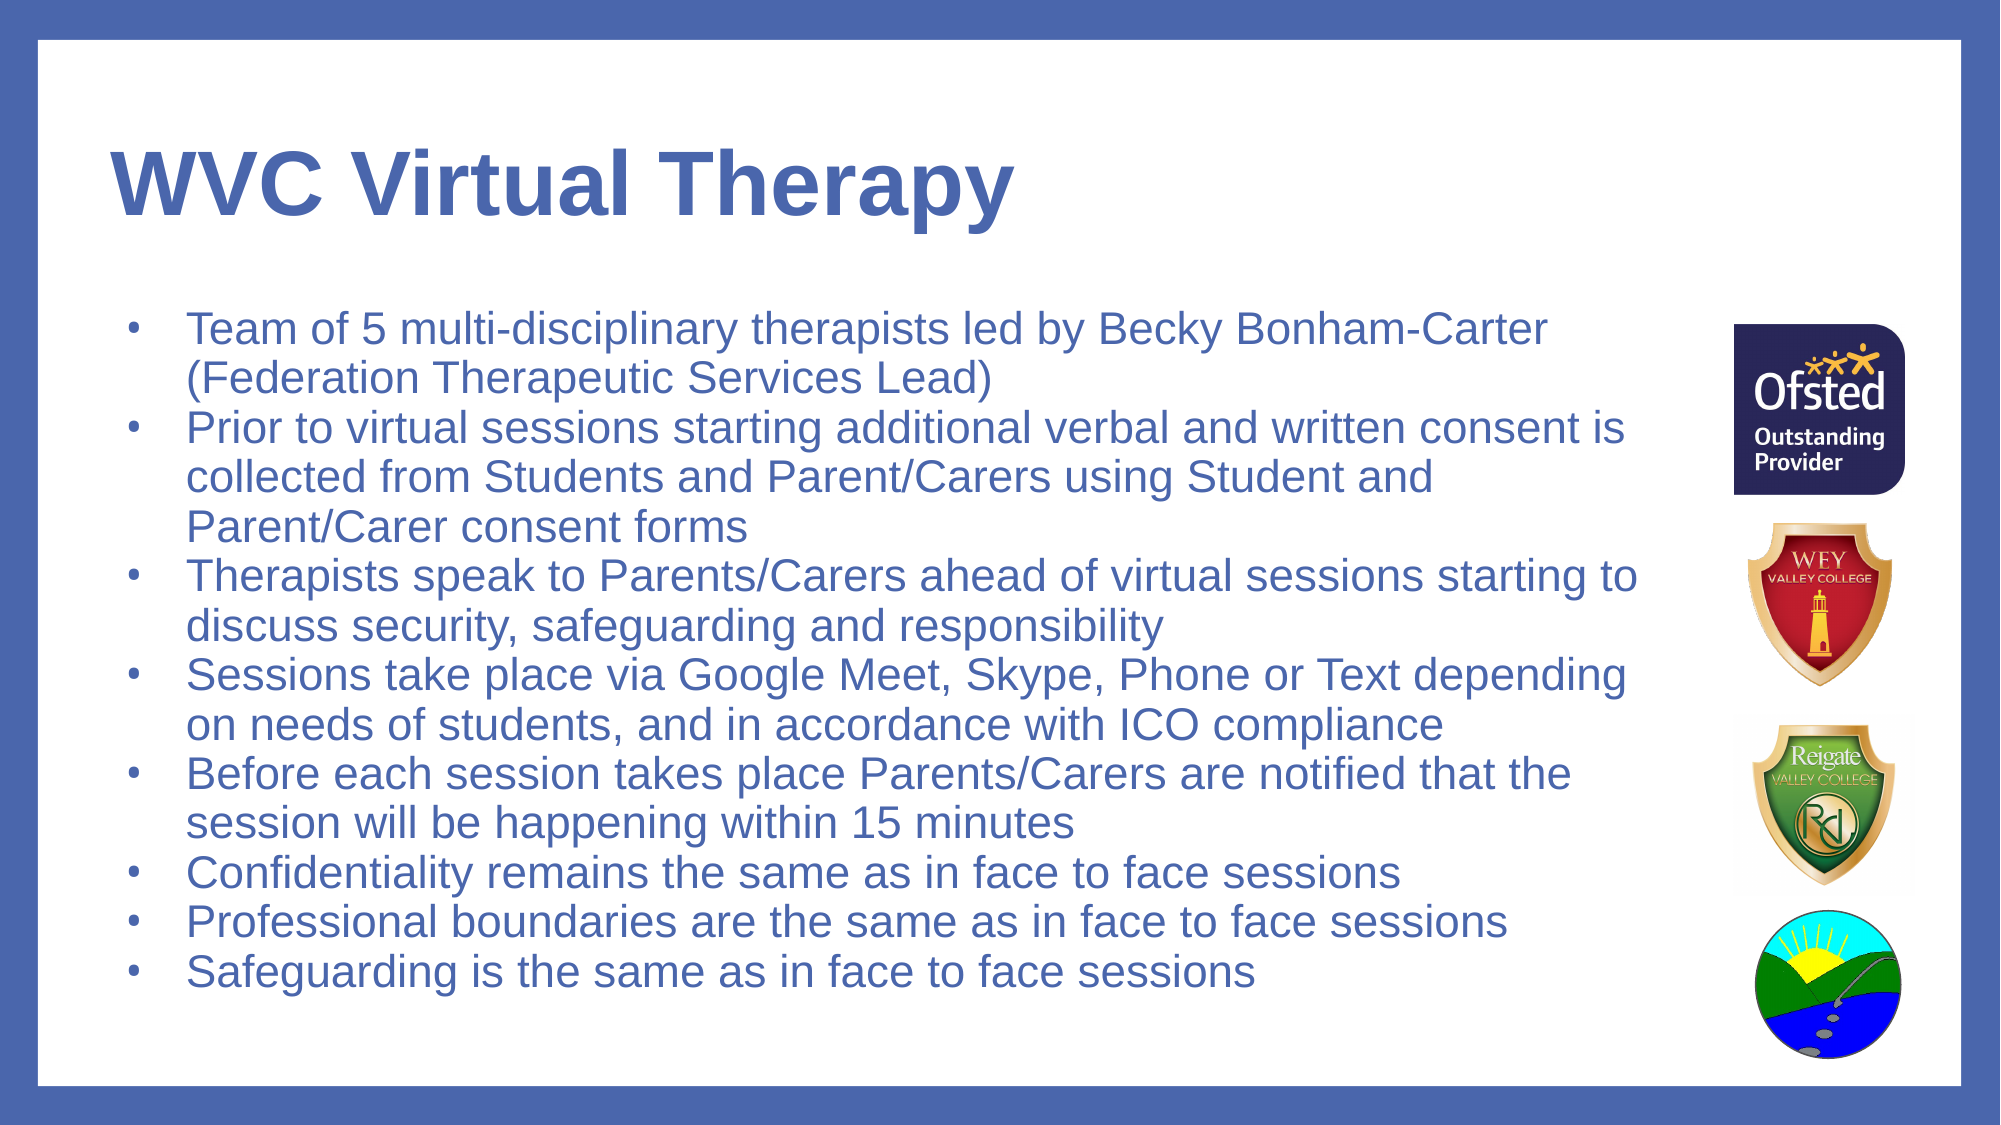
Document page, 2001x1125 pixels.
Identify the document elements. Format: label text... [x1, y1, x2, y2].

picture [1734, 324, 1905, 495]
picture [1725, 509, 1915, 700]
list Team of 5 multi-disciplinary therapists led by Becky Bonham-Carter (Federation Therapeutic Services Lead) Prior to virtual sessions starting additional verbal and written consent is collected from Students and Parent/Carers using Student and Parent/Carer consent forms Therapists speak to Parents/Carers ahead of virtual sessions starting to discuss security, safeguarding and responsibility Sessions take place via Google Meet, Skype, Phone or Text depending on needs of students, and in accordance with ICO compliance Before each session takes place Parents/Carers are notified that the session will be happening within 15 minutes Confidentiality remains the same as in face to face sessions Professional boundaries are the same as in face to face sessions Safeguarding is the same as in face to face sessions [95, 297, 1686, 1036]
title WVC Virtual Therapy [95, 75, 1853, 298]
picture [1733, 714, 1915, 896]
picture [1757, 912, 1899, 1057]
